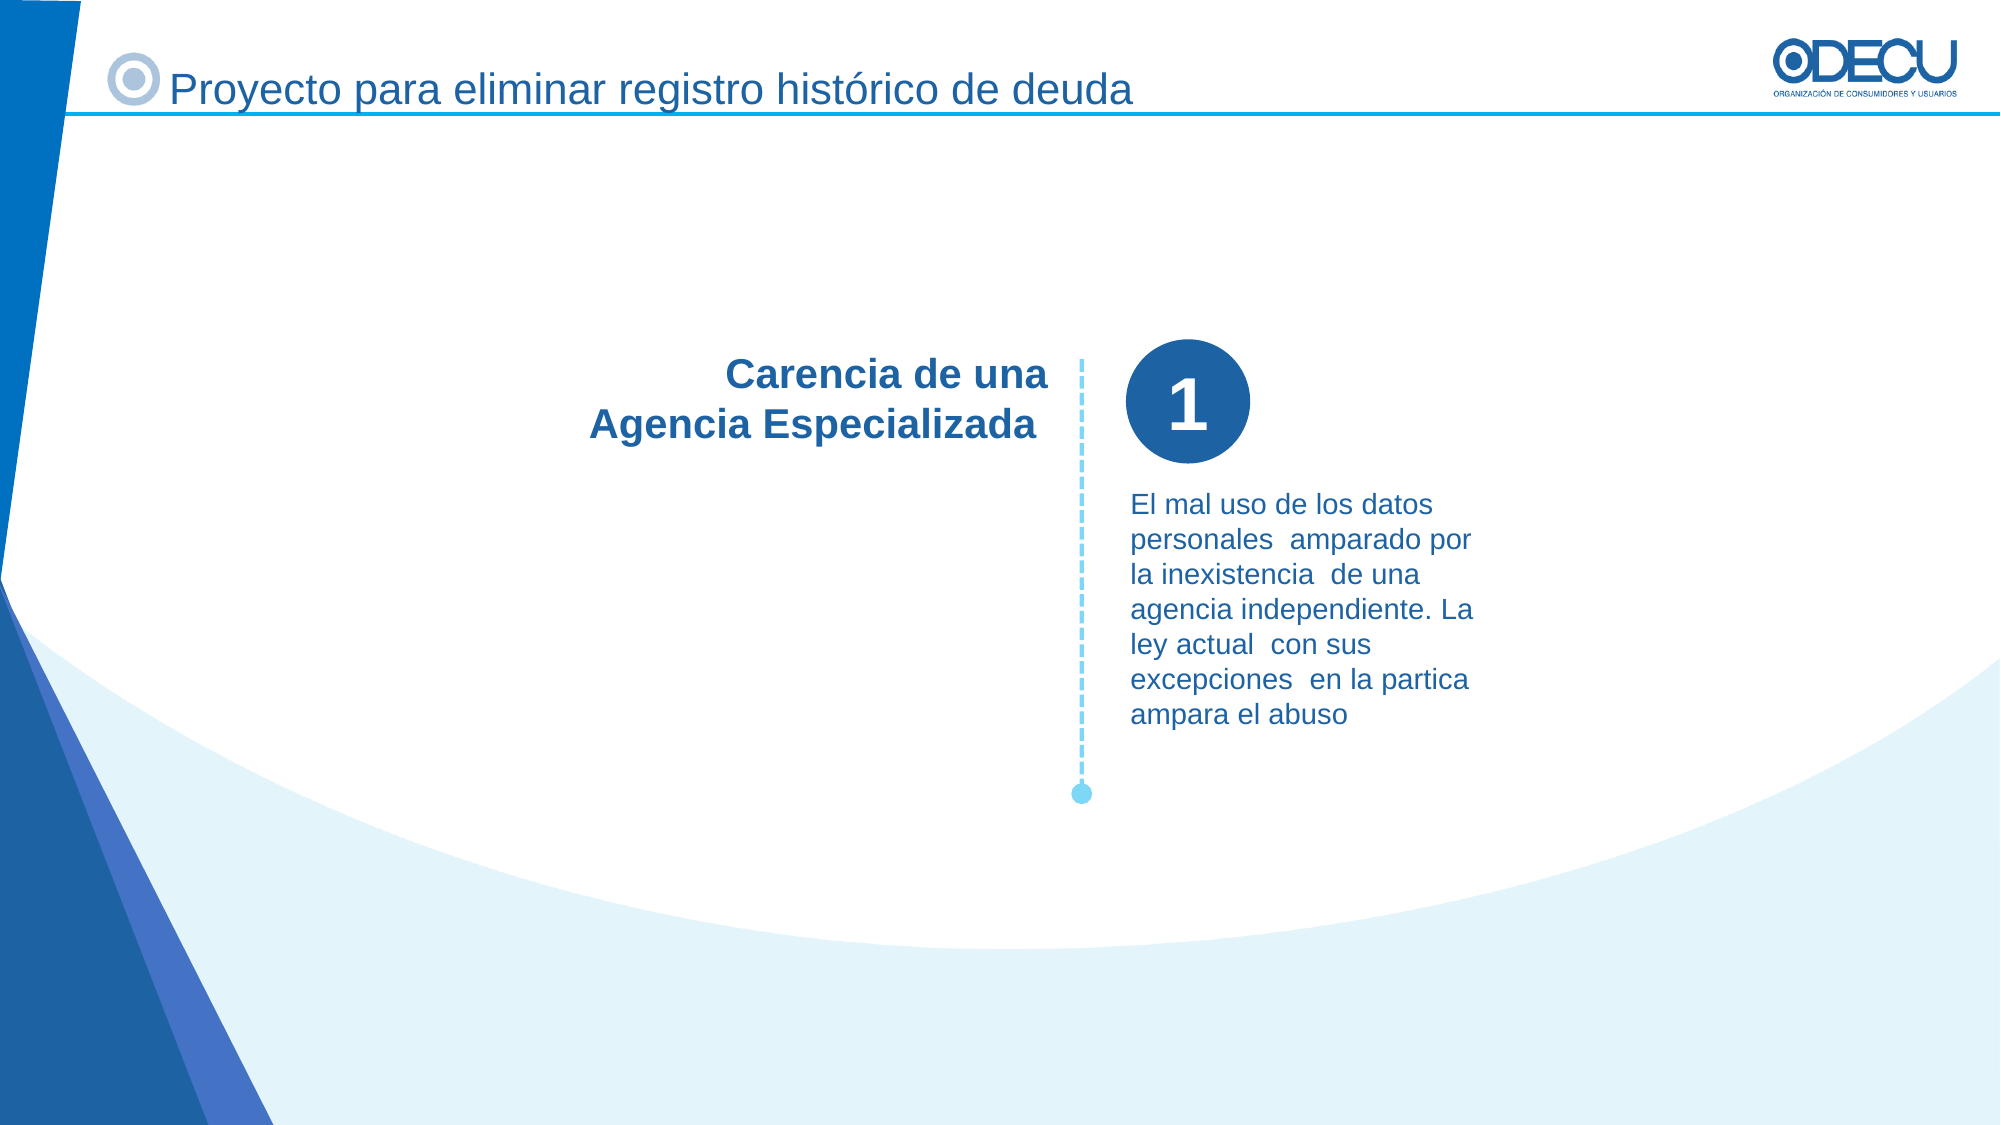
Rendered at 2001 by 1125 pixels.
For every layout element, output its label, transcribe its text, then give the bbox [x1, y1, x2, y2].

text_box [541, 339, 1493, 794]
text_box Proyecto para eliminar registro histórico de deuda [154, 53, 1160, 121]
picture [107, 52, 160, 107]
picture [1773, 38, 1957, 97]
